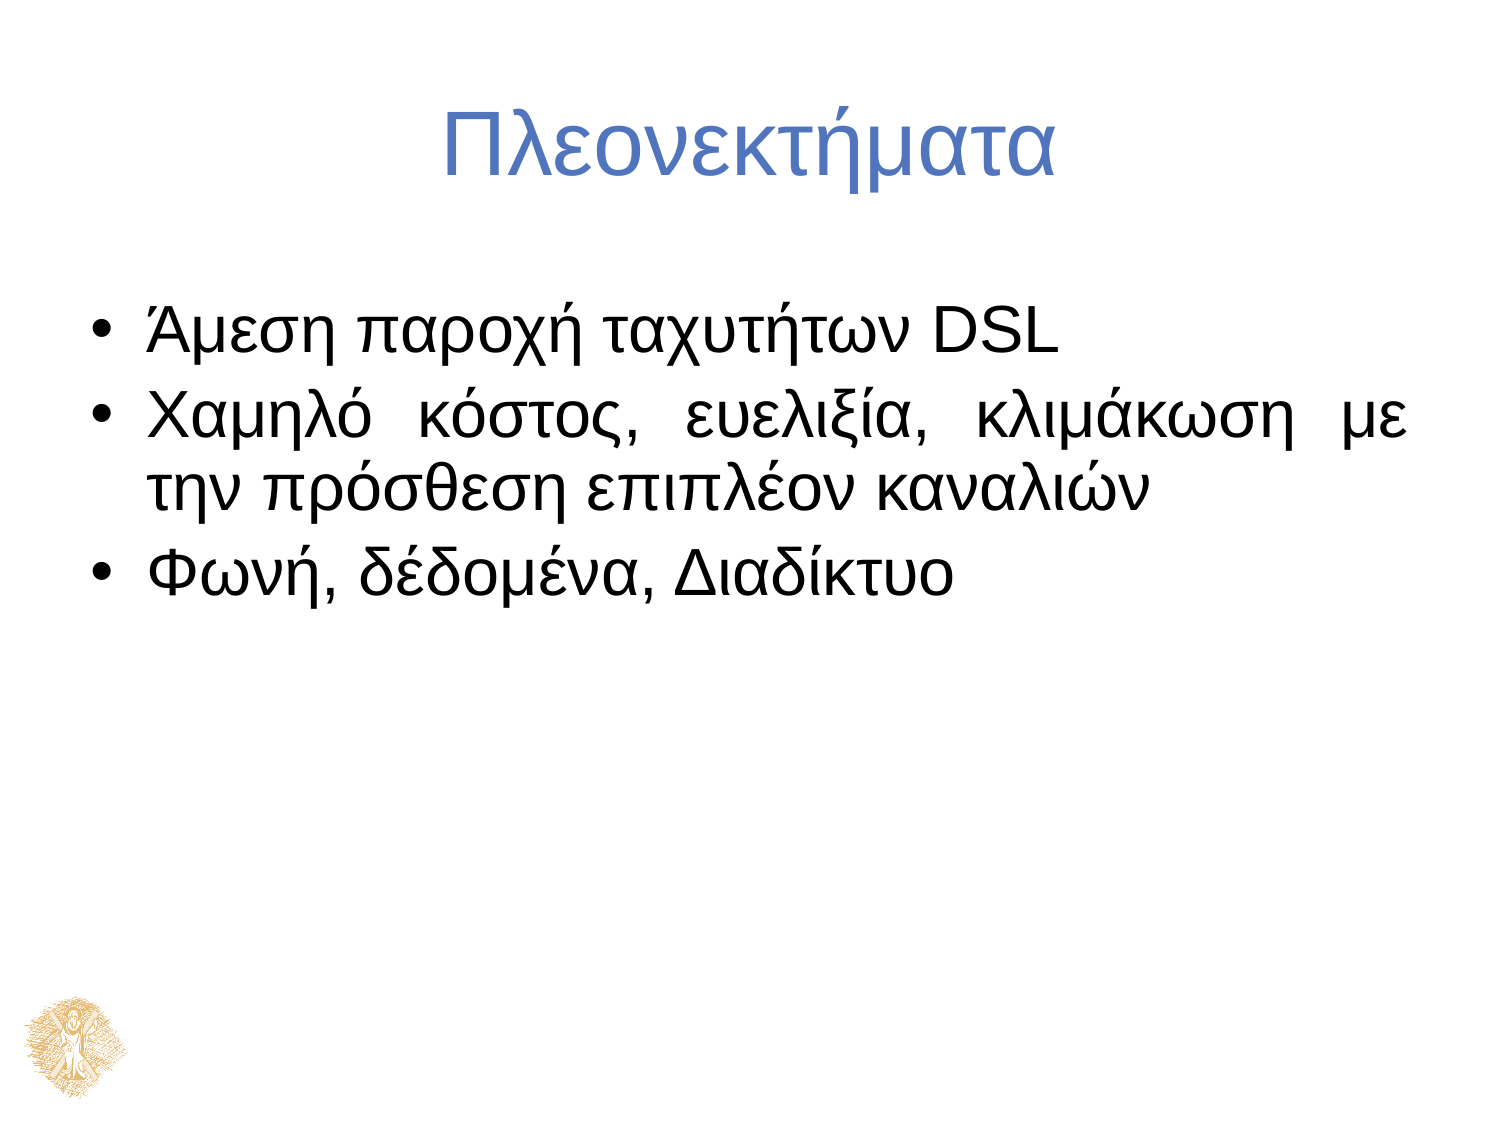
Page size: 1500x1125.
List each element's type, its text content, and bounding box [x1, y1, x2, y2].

title Πλεονεκτήματα [75, 45, 1425, 233]
list Άμεση παροχή ταχυτήτων DSL Χαμηλό κόστος, ευελιξία, κλιμάκωση με την πρόσθεση επιπλέον καναλιών Φωνή, δέδομένα, Διαδίκτυο [75, 287, 1425, 1030]
picture [17, 986, 137, 1103]
